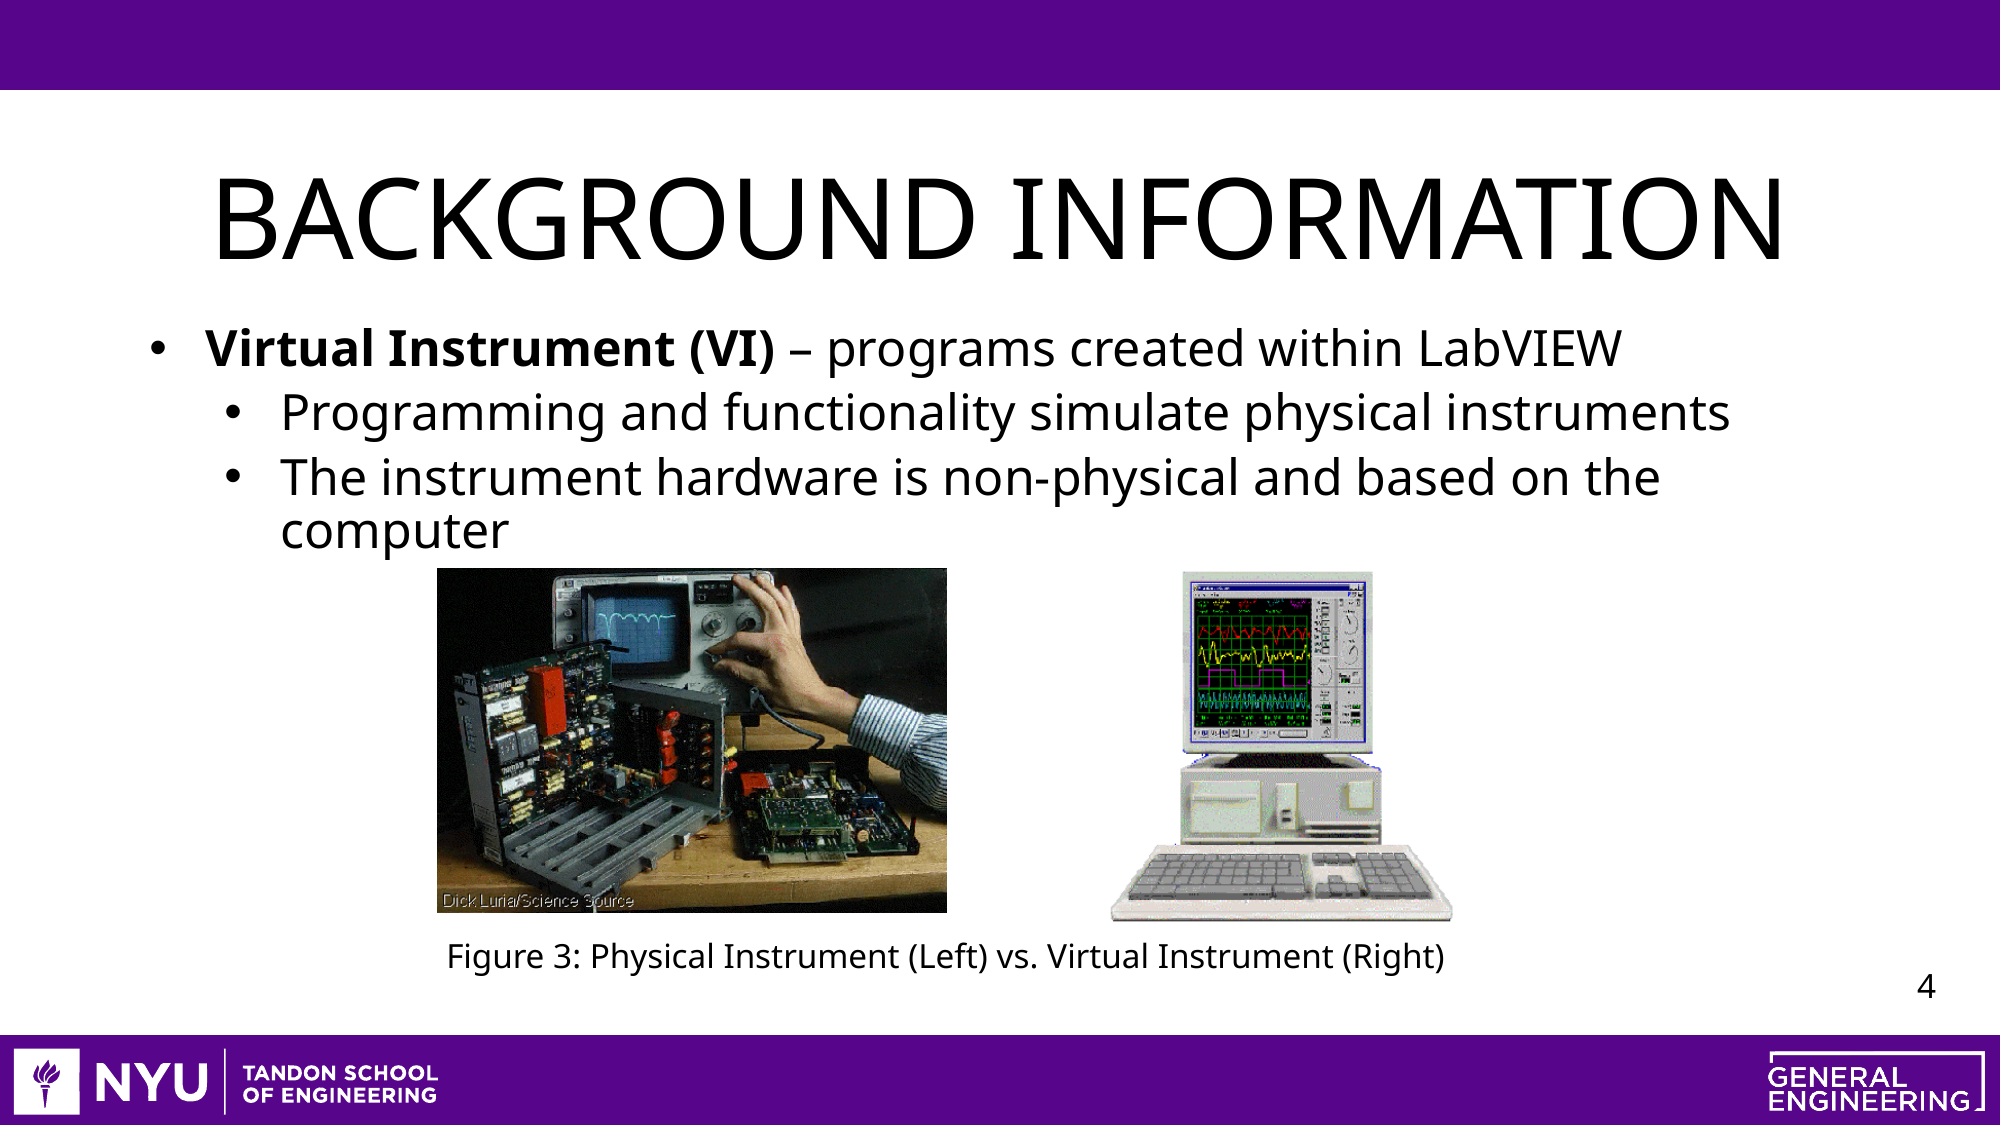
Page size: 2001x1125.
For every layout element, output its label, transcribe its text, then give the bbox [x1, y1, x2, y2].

subtitle Virtual Instrument (VI) – programs created within LabVIEW Programming and functionality simulate physical instruments The instrument hardware is non-physical and based on the computer [134, 315, 1871, 959]
text_box [0, 0, 2000, 91]
picture [1768, 1051, 1985, 1111]
text_box [0, 1034, 2000, 1125]
picture [1085, 556, 1484, 954]
text_box Figure 3: Physical Instrument (Left) vs. Virtual Instrument (Right) [327, 928, 1565, 983]
text_box 4 [1802, 958, 1951, 1013]
title BACKGROUND INFORMATION [92, 132, 1908, 292]
picture [437, 568, 947, 913]
picture [13, 1048, 438, 1115]
